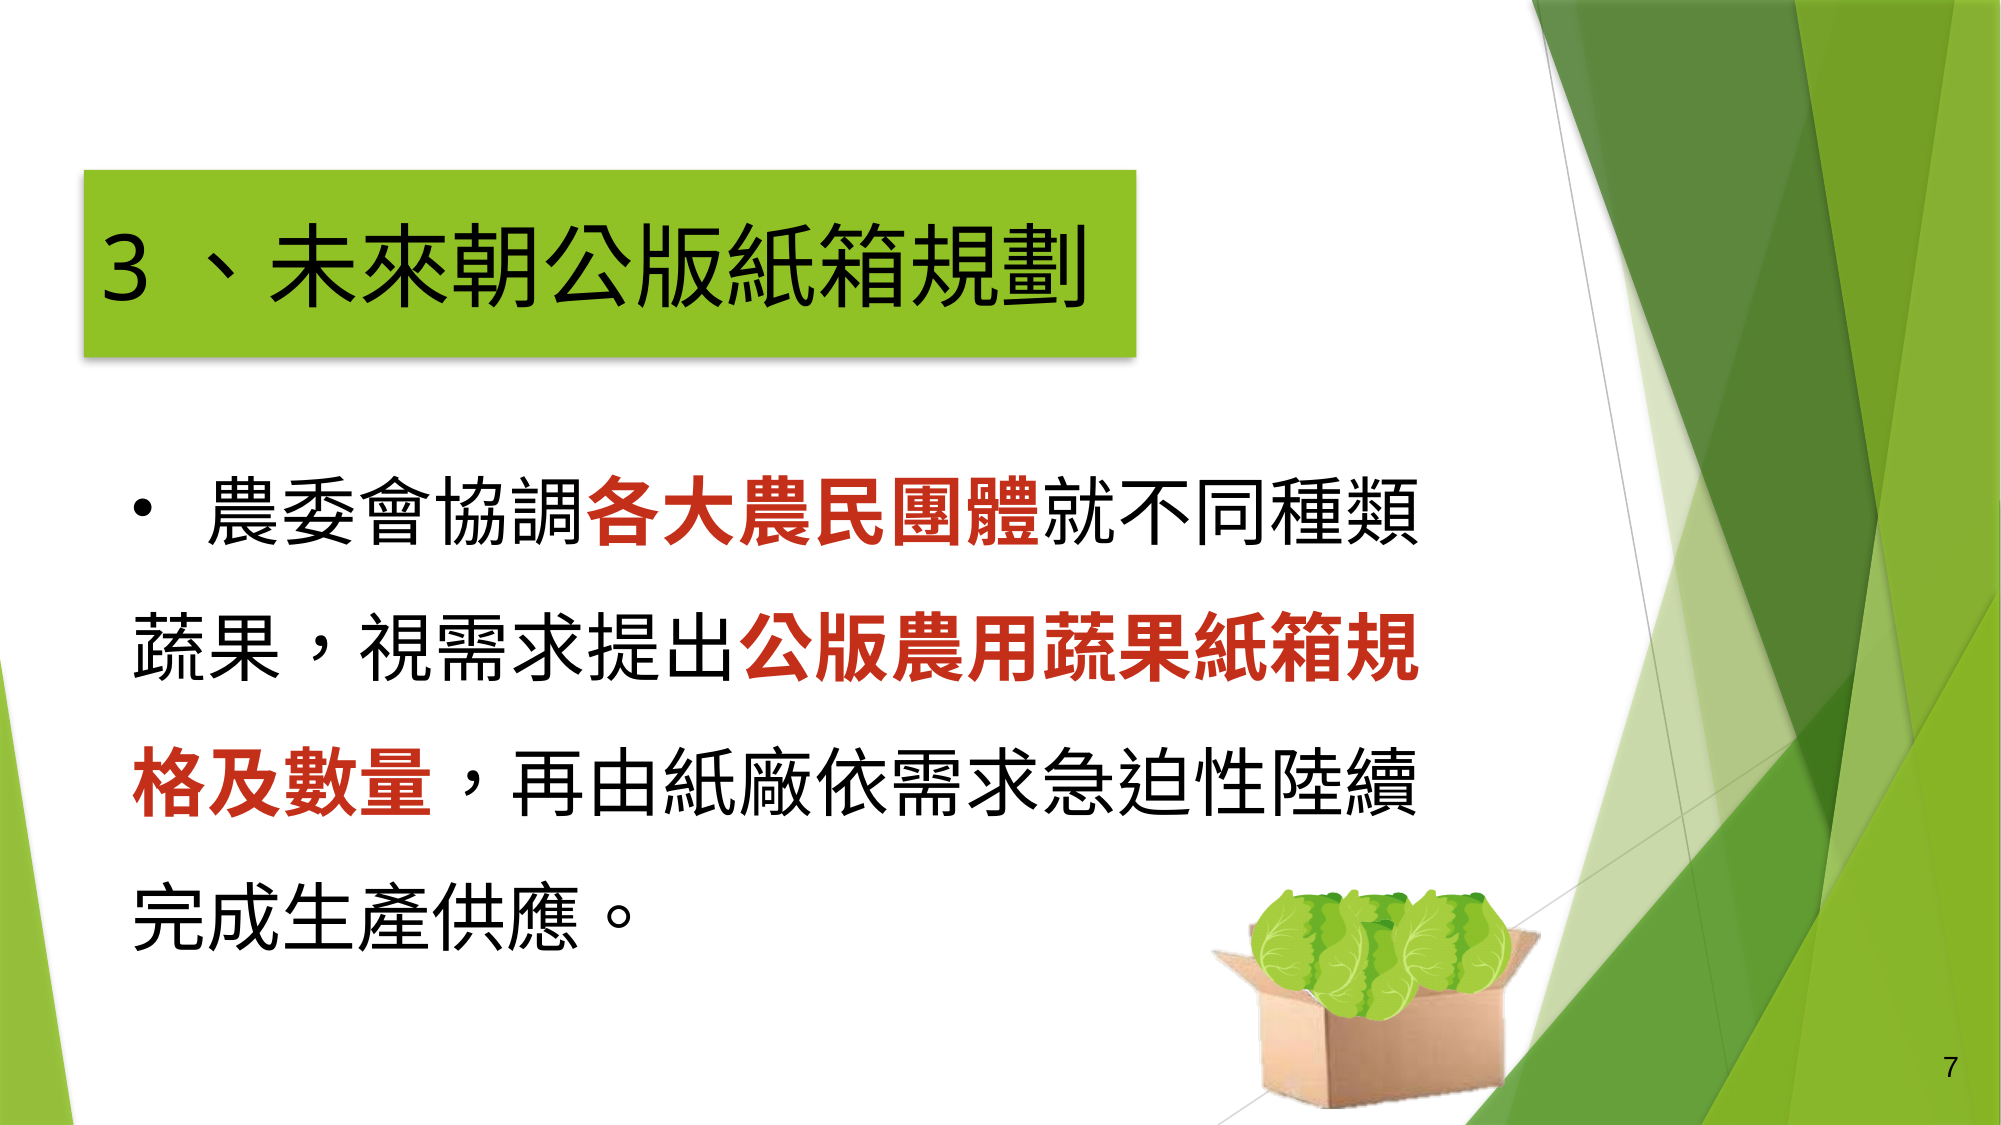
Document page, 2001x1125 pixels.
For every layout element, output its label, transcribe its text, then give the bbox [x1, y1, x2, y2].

list •農委會協調各大農民團體就不同種類蔬果，視需求提出公版農用蔬果紙箱規格及數量，再由紙廠依需求急迫性陸續完成生產供應。 [86, 398, 1436, 995]
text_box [1201, 858, 1542, 1125]
text_box 3、未來朝公版紙箱規劃 [83, 169, 1137, 358]
slide_number 7 [1862, 1035, 1975, 1096]
